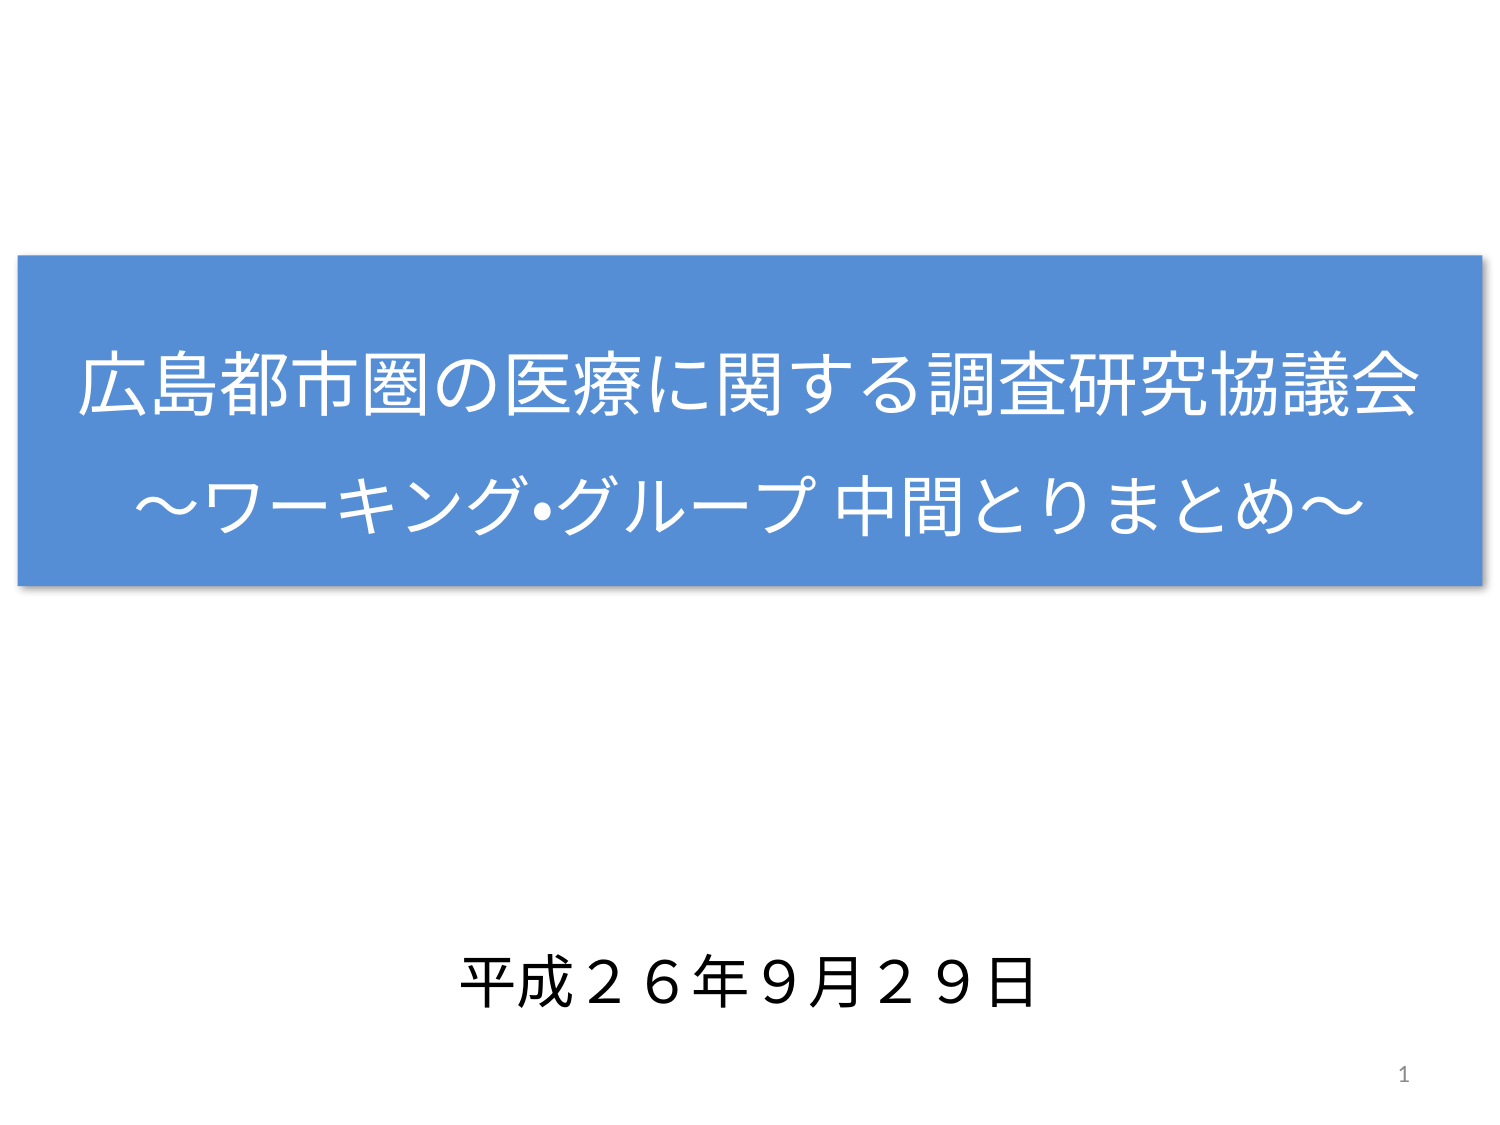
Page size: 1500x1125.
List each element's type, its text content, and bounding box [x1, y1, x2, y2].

subtitle 平成２６年９月２９日 [17, 928, 1483, 1032]
title 広島都市圏の医療に関する調査研究協議会 ～ワーキング・グループ 中間とりまとめ～ [17, 255, 1483, 587]
slide_number 1 [1074, 1042, 1425, 1103]
